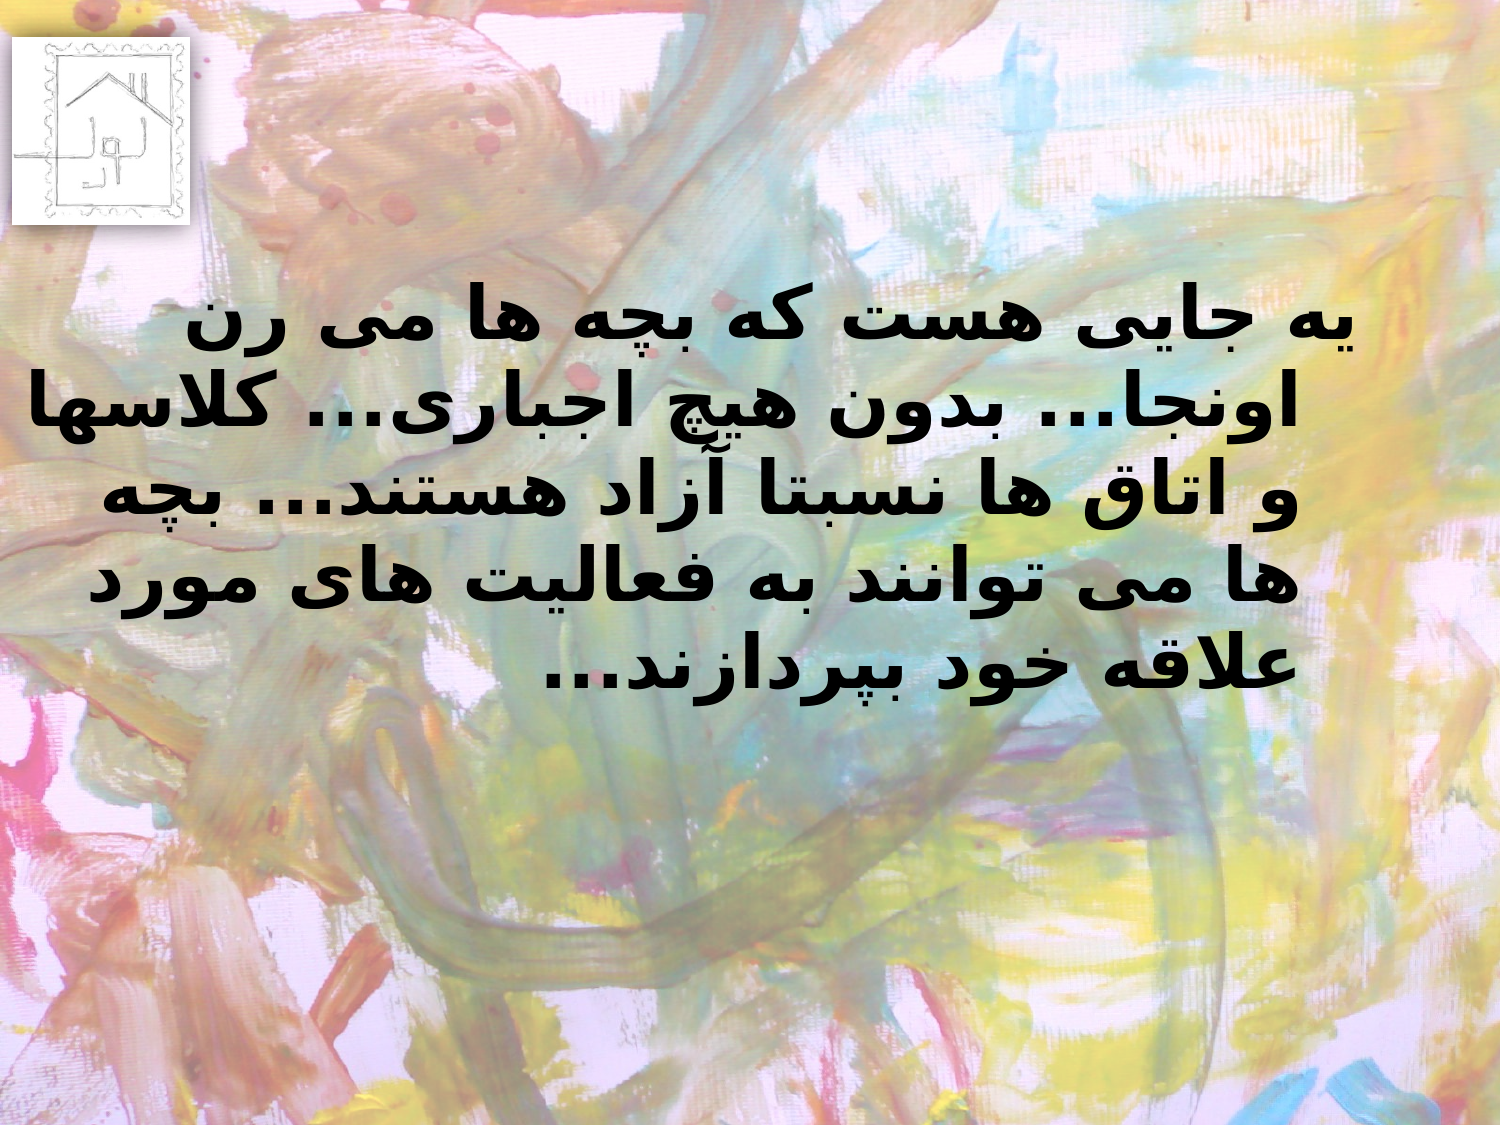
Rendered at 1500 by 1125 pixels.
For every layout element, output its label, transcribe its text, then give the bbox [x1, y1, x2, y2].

list یه جایی هست که بچه ها می رن اونجا... بدون هیچ اجباری... کلاسها و اتاق ها نسبتا آزاد هستند... بچه ها می توانند به فعالیت های مورد علاقه خود بپردازند... [0, 262, 1375, 1005]
picture [12, 37, 190, 226]
